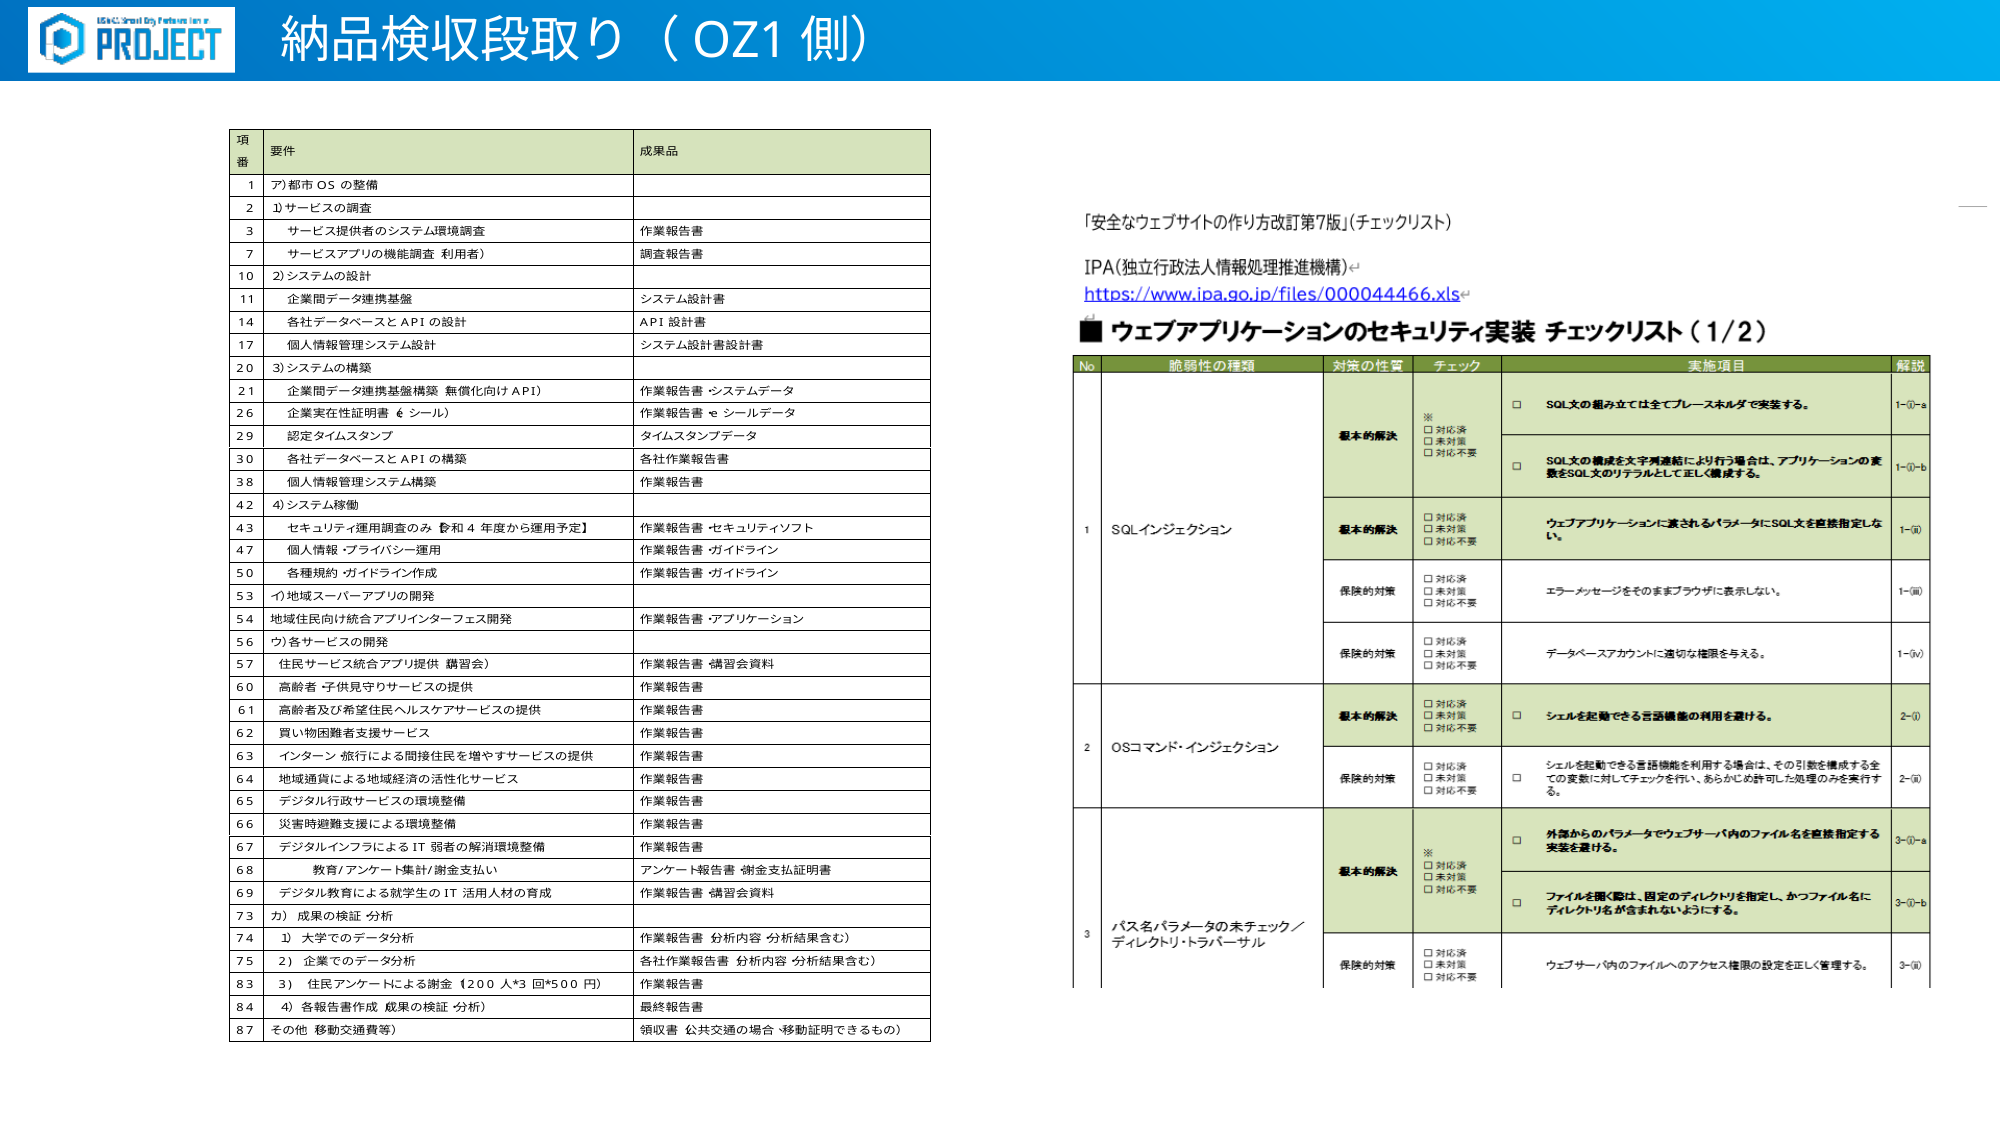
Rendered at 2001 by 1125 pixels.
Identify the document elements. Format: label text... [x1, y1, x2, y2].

picture [206, 128, 953, 1066]
picture [40, 13, 223, 71]
text_box 納品検収段取り（OZ1側） [265, 0, 1267, 75]
picture [1059, 206, 1988, 988]
